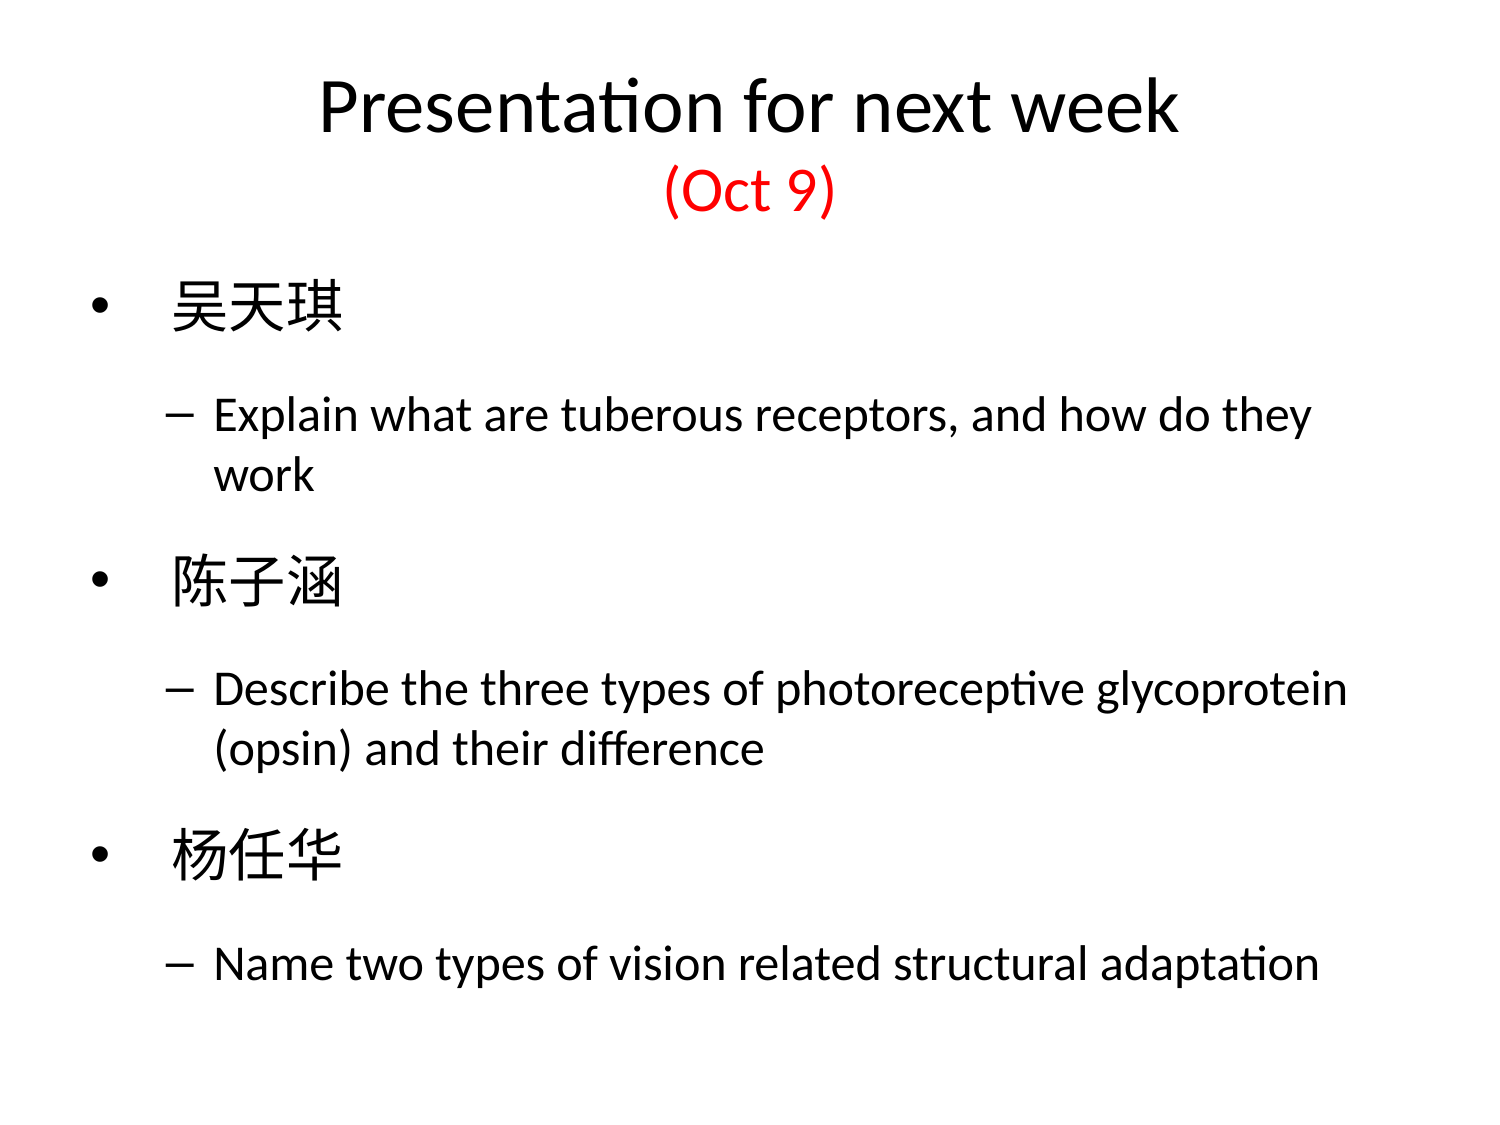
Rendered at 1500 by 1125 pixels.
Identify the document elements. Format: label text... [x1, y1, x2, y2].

title Presentation for next week (Oct 9) [75, 45, 1425, 233]
list 吴天琪 Explain what are tuberous receptors, and how do they work 陈子涵 Describe the three types of photoreceptive glycoprotein (opsin) and their difference 杨任华 Name two types of vision related structural adaptation [75, 262, 1425, 1005]
